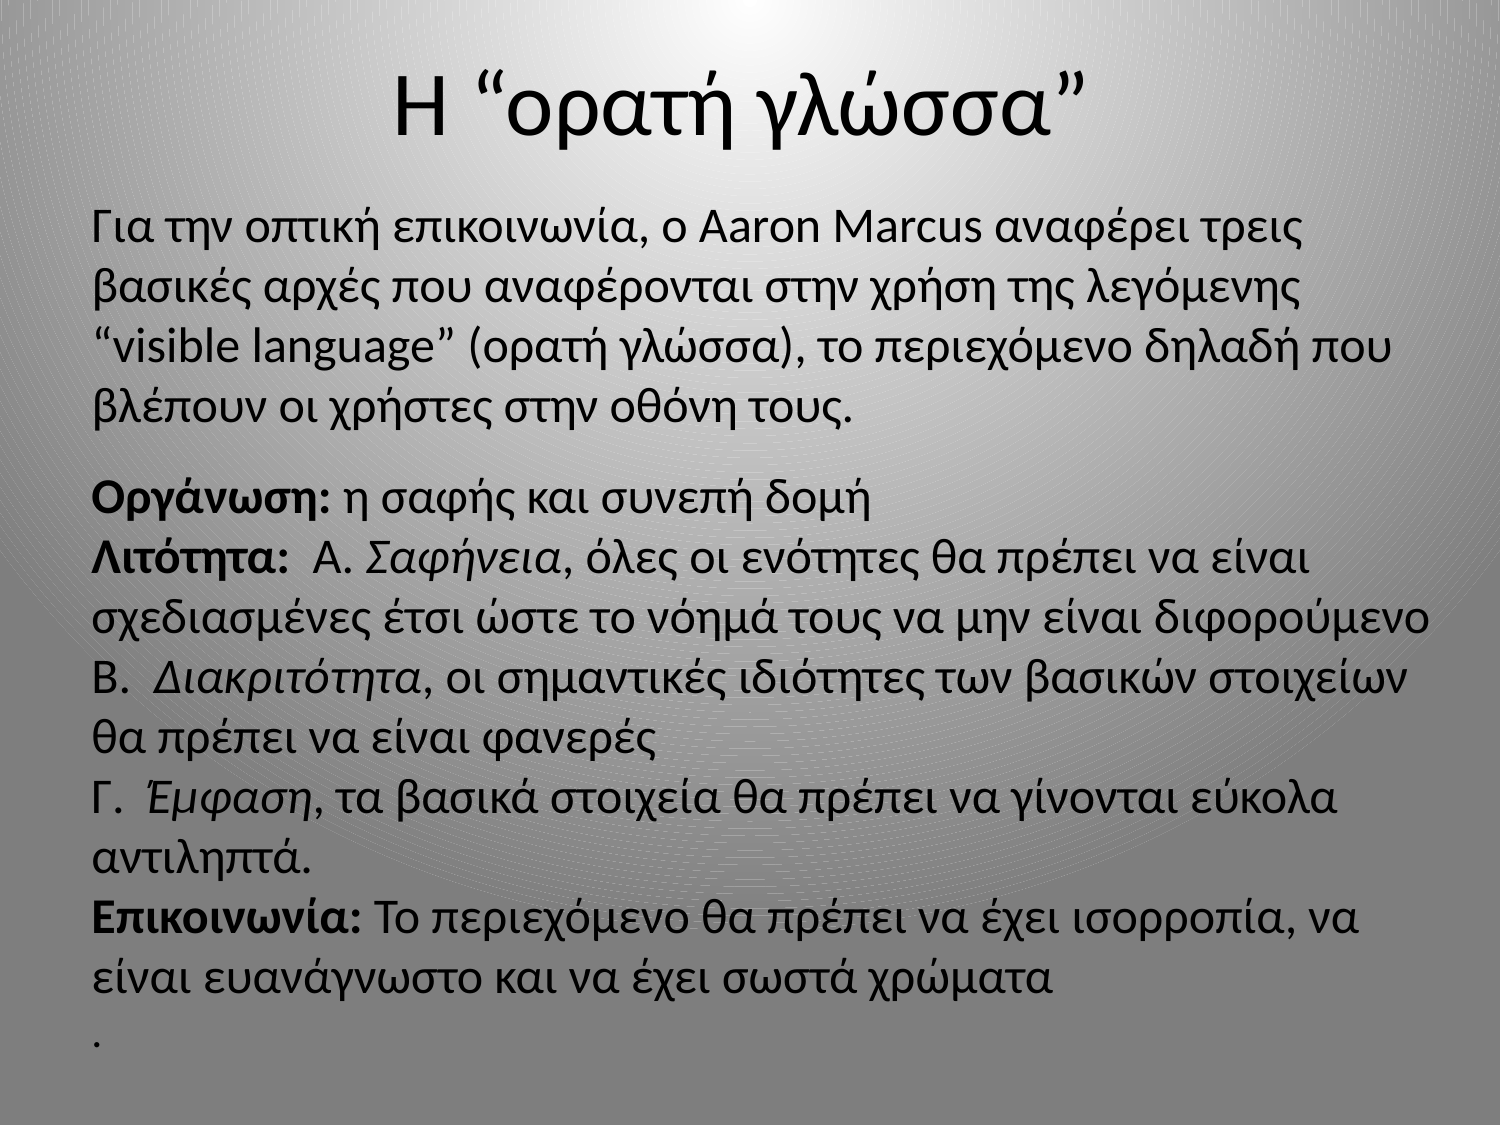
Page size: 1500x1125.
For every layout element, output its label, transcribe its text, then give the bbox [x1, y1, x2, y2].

text_box Οργάνωση: η σαφής και συνεπή δομή Λιτότητα: Α. Σαφήνεια, όλες οι ενότητες θα πρέπει να είναι σχεδιασμένες έτσι ώστε το νόημά τους να μην είναι διφορούμενο Β. Διακριτότητα, οι σημαντικές ιδιότητες των βασικών στοιχείων θα πρέπει να είναι φανερές Γ. Έμφαση, τα βασικά στοιχεία θα πρέπει να γίνονται εύκολα αντιληπτά. Επικοινωνία: Το περιεχόμενο θα πρέπει να έχει ισορροπία, να είναι ευανάγνωστο και να έχει σωστά χρώματα . [76, 456, 1477, 1064]
title Η “ορατή γλώσσα” [76, 4, 1427, 184]
list Για την οπτική επικοινωνία, ο Aaron Marcus αναφέρει τρεις βασικές αρχές που αναφέρονται στην χρήση της λεγόμενης “visible language” (ορατή γλώσσα), το περιεχόμενο δηλαδή που βλέπουν οι χρήστες στην οθόνη τους. [76, 184, 1427, 456]
